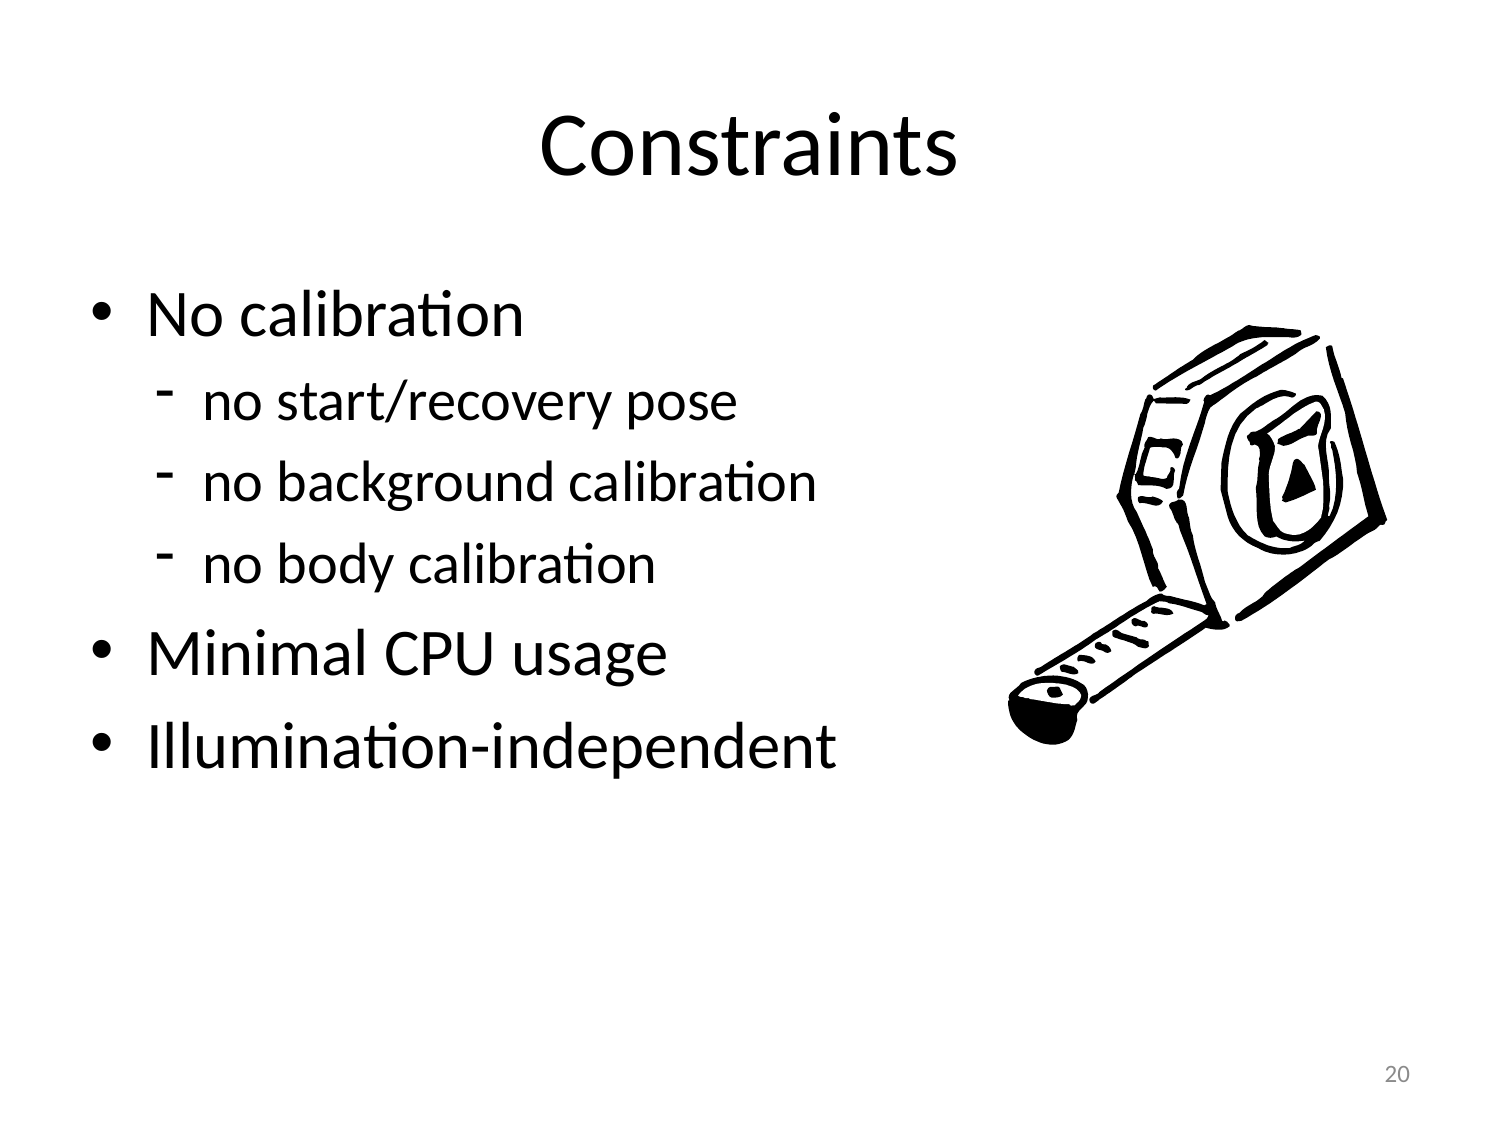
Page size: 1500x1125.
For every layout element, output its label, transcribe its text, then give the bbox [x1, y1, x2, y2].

picture [1005, 324, 1388, 751]
title Constraints [75, 45, 1425, 233]
list No calibration no start/recovery pose no background calibration no body calibration Minimal CPU usage Illumination-independent [75, 262, 1425, 1005]
slide_number 20 [1074, 1042, 1425, 1103]
